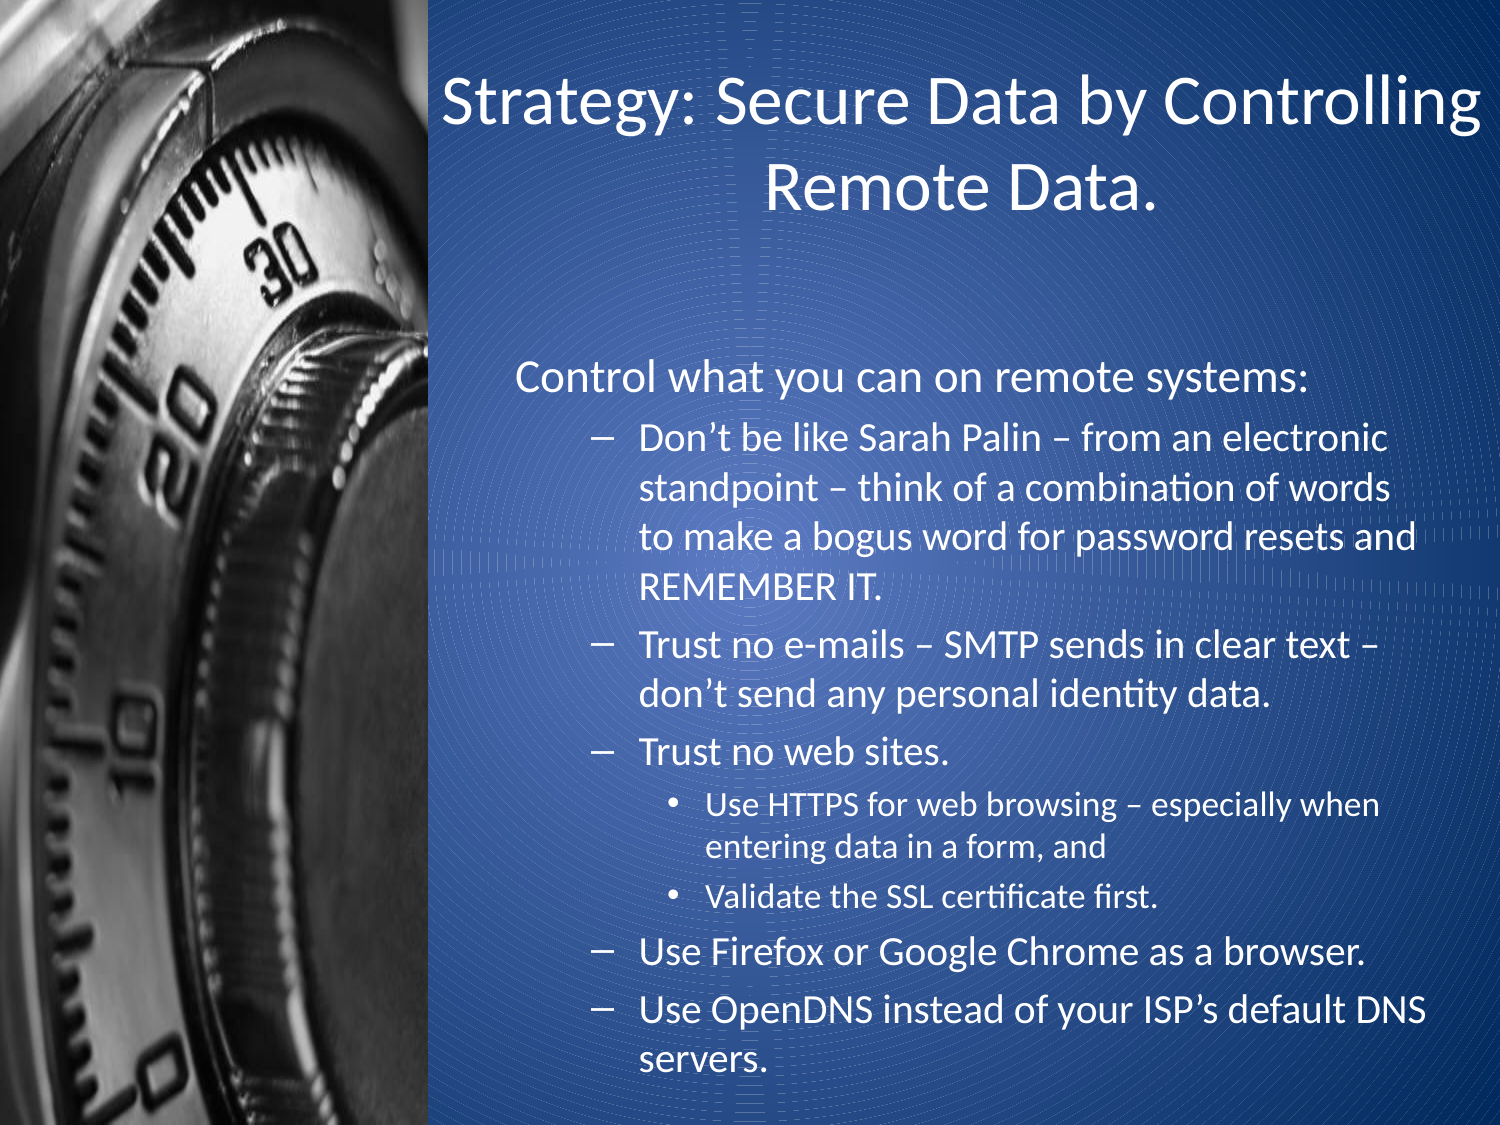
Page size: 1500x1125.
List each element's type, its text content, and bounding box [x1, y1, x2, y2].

list Control what you can on remote systems: Don’t be like Sarah Palin – from an electronic standpoint – think of a combination of words to make a bogus word for password resets and REMEMBER IT. Trust no e-mails – SMTP sends in clear text – don’t send any personal identity data. Trust no web sites. Use HTTPS for web browsing – especially when entering data in a form, and Validate the SSL certificate first. Use Firefox or Google Chrome as a browser. Use OpenDNS instead of your ISP’s default DNS servers. [500, 337, 1450, 1100]
title Strategy: Secure Data by Controlling Remote Data. [432, 45, 1500, 233]
picture [0, 0, 429, 1125]
